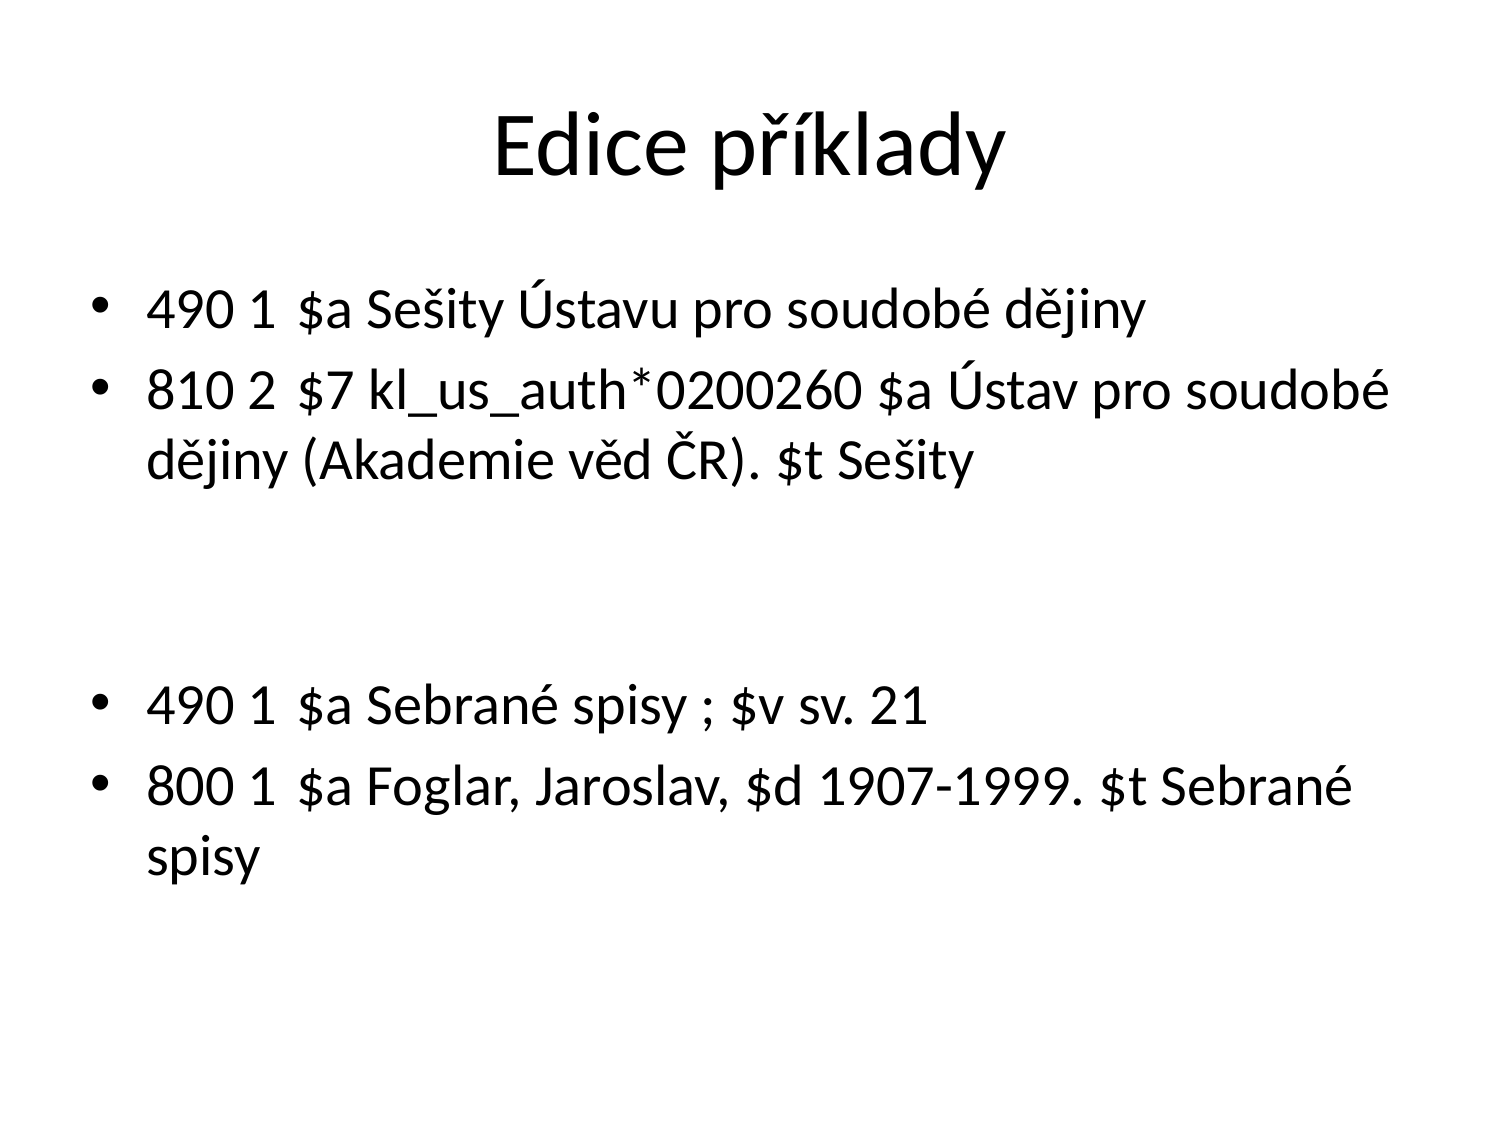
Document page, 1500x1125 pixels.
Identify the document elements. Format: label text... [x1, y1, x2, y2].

list 490 1 $a Sešity Ústavu pro soudobé dějiny 810 2 $7 kl_us_auth*0200260 $a Ústav pro soudobé dějiny (Akademie věd ČR). $t Sešity 490 1 $a Sebrané spisy ; $v sv. 21 800 1 $a Foglar, Jaroslav, $d 1907-1999. $t Sebrané spisy [75, 262, 1425, 1005]
title Edice příklady [75, 45, 1425, 233]
